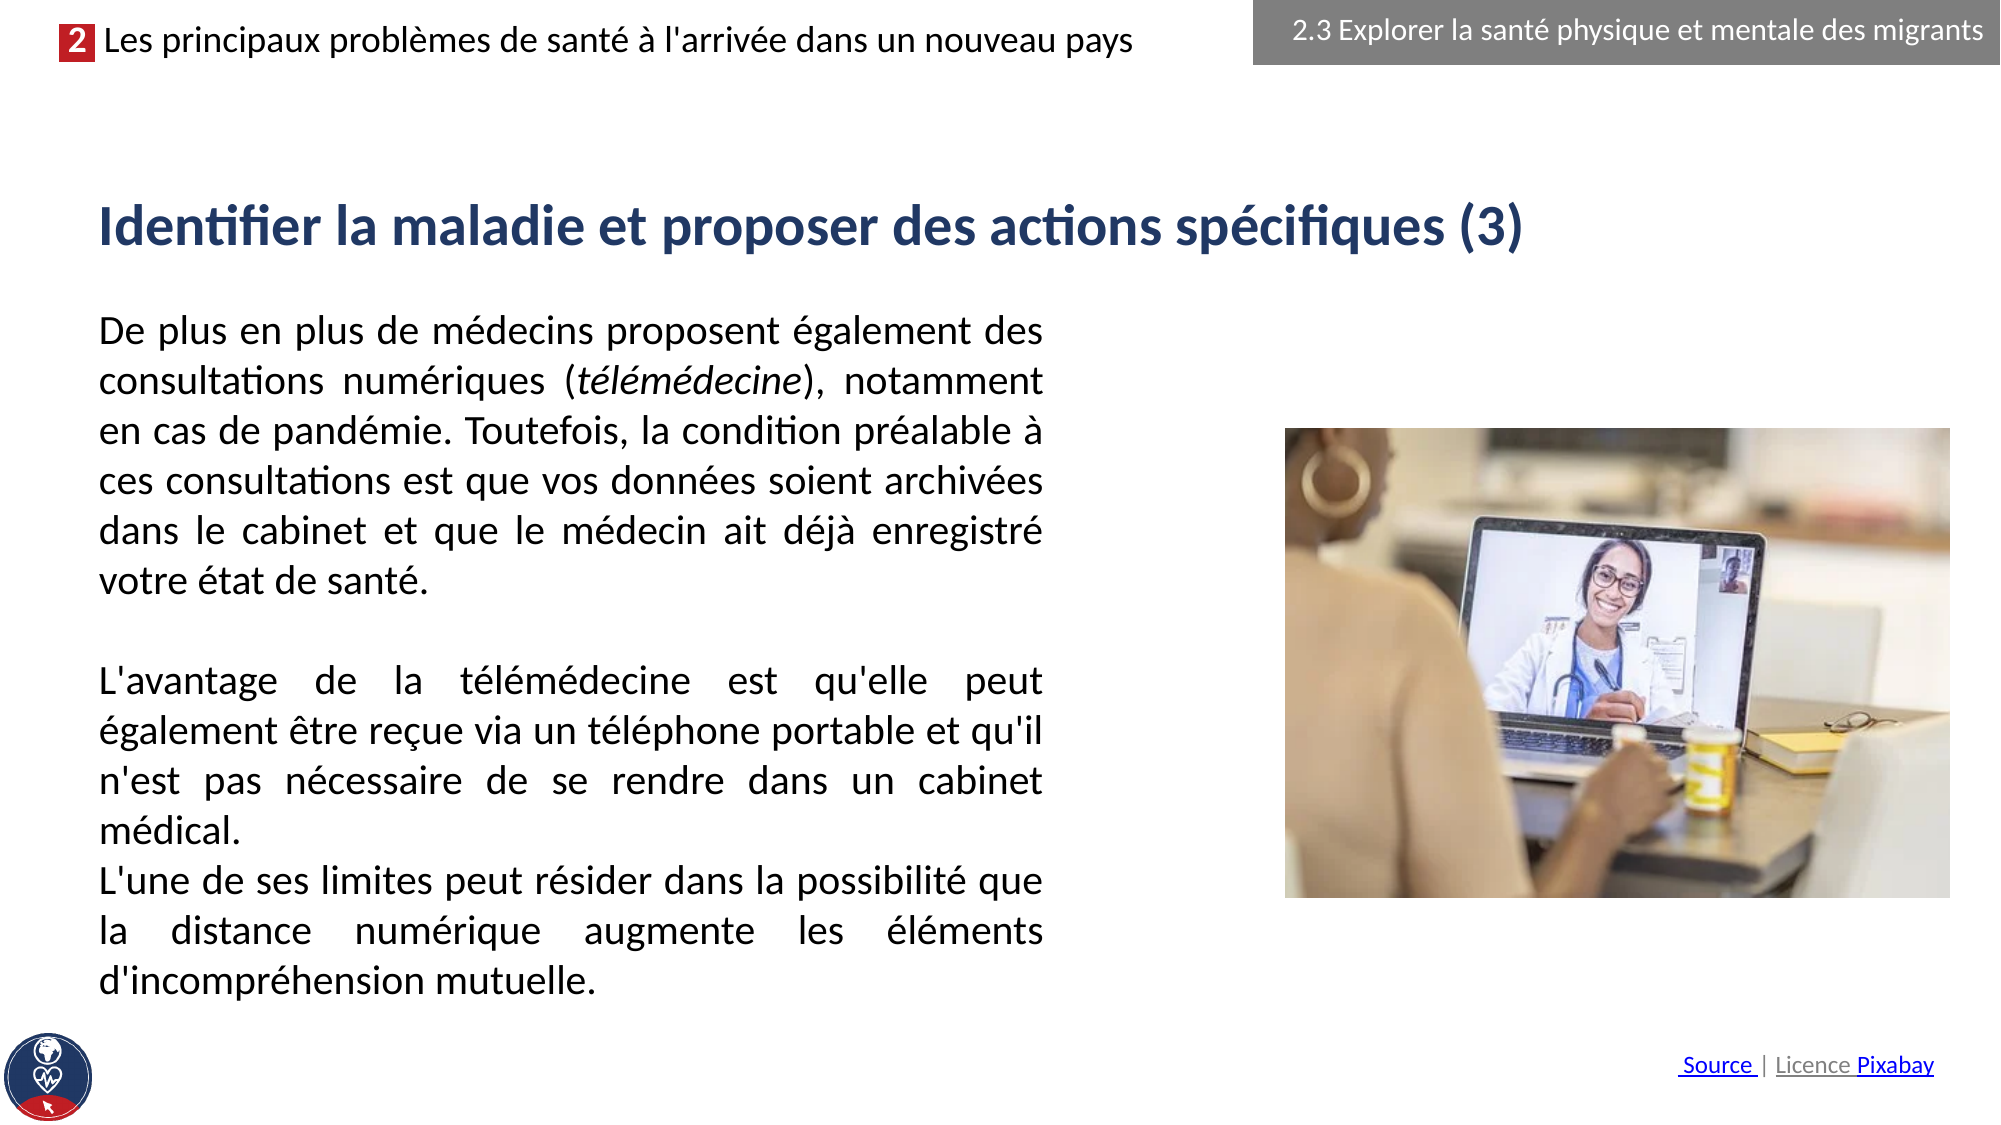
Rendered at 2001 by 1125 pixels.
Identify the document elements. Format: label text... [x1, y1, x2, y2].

title Identifier la maladie et proposer des actions spécifiques (3) [91, 176, 1907, 277]
picture [1285, 428, 1950, 898]
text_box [1252, 0, 2000, 66]
picture [4, 1033, 92, 1121]
text_box Source | Licence Pixabay [1561, 1011, 1942, 1086]
list De plus en plus de médecins proposent également des consultations numériques (télémédecine), notamment en cas de pandémie. Toutefois, la condition préalable à ces consultations est que vos données soient archivées dans le cabinet et que le médecin ait déjà enregistré votre état de santé. L'avantage de la télémédecine est qu'elle peut également être reçue via un téléphone portable et qu'il n'est pas nécessaire de se rendre dans un cabinet médical. L'une de ses limites peut résider dans la possibilité que la distance numérique augmente les éléments d'incompréhension mutuelle. [91, 294, 1053, 1094]
